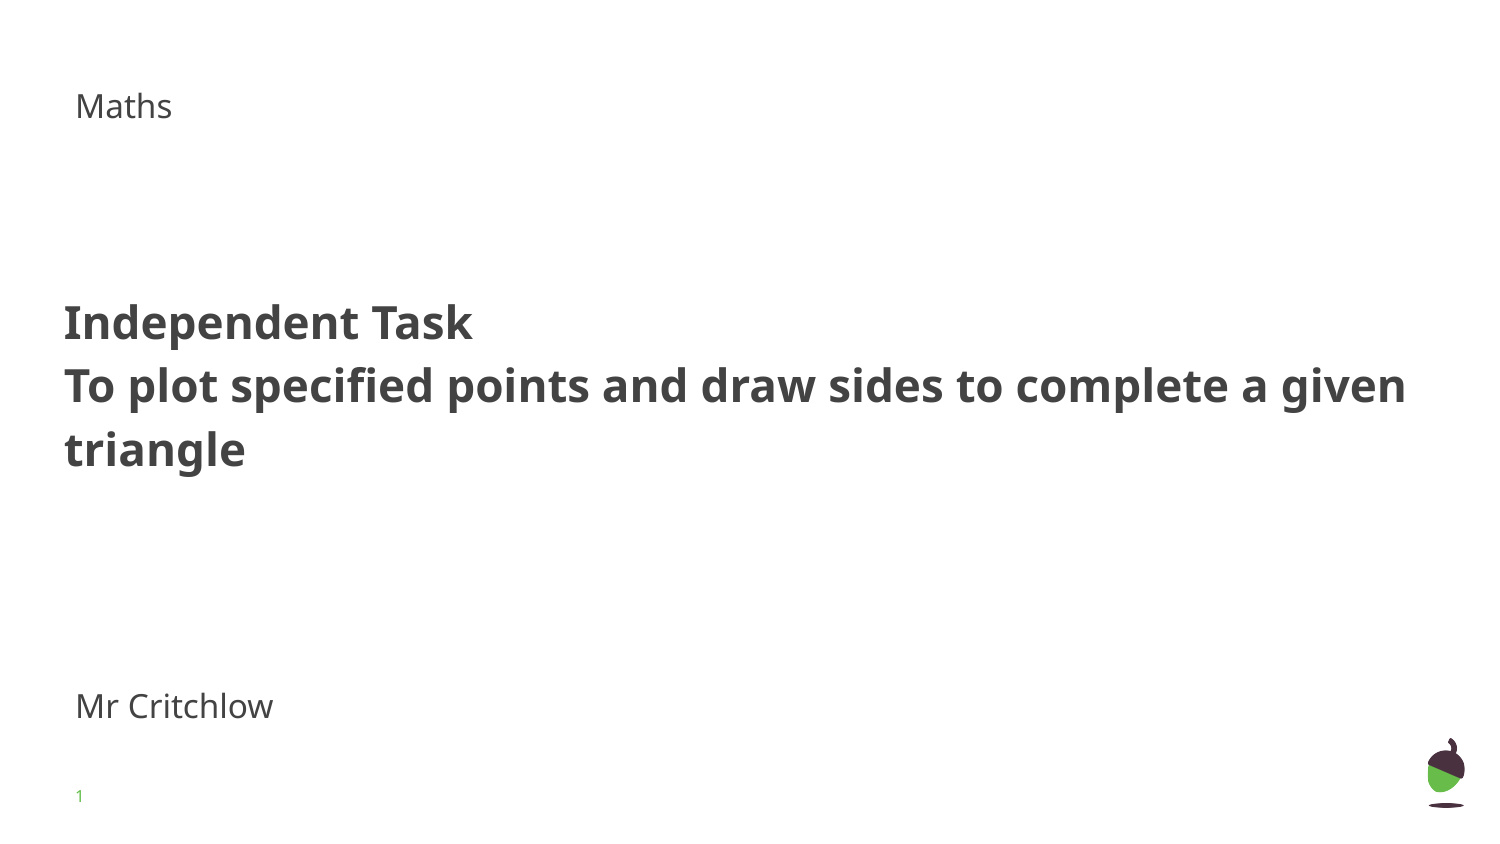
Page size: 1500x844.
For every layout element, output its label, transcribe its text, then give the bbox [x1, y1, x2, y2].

subtitle Maths [75, 72, 1425, 203]
slide_number ‹#› [75, 786, 194, 816]
subtitle Mr Critchlow [75, 673, 724, 776]
title Independent Task To plot specified points and draw sides to complete a given triangle [63, 285, 1414, 591]
picture [1427, 738, 1465, 808]
